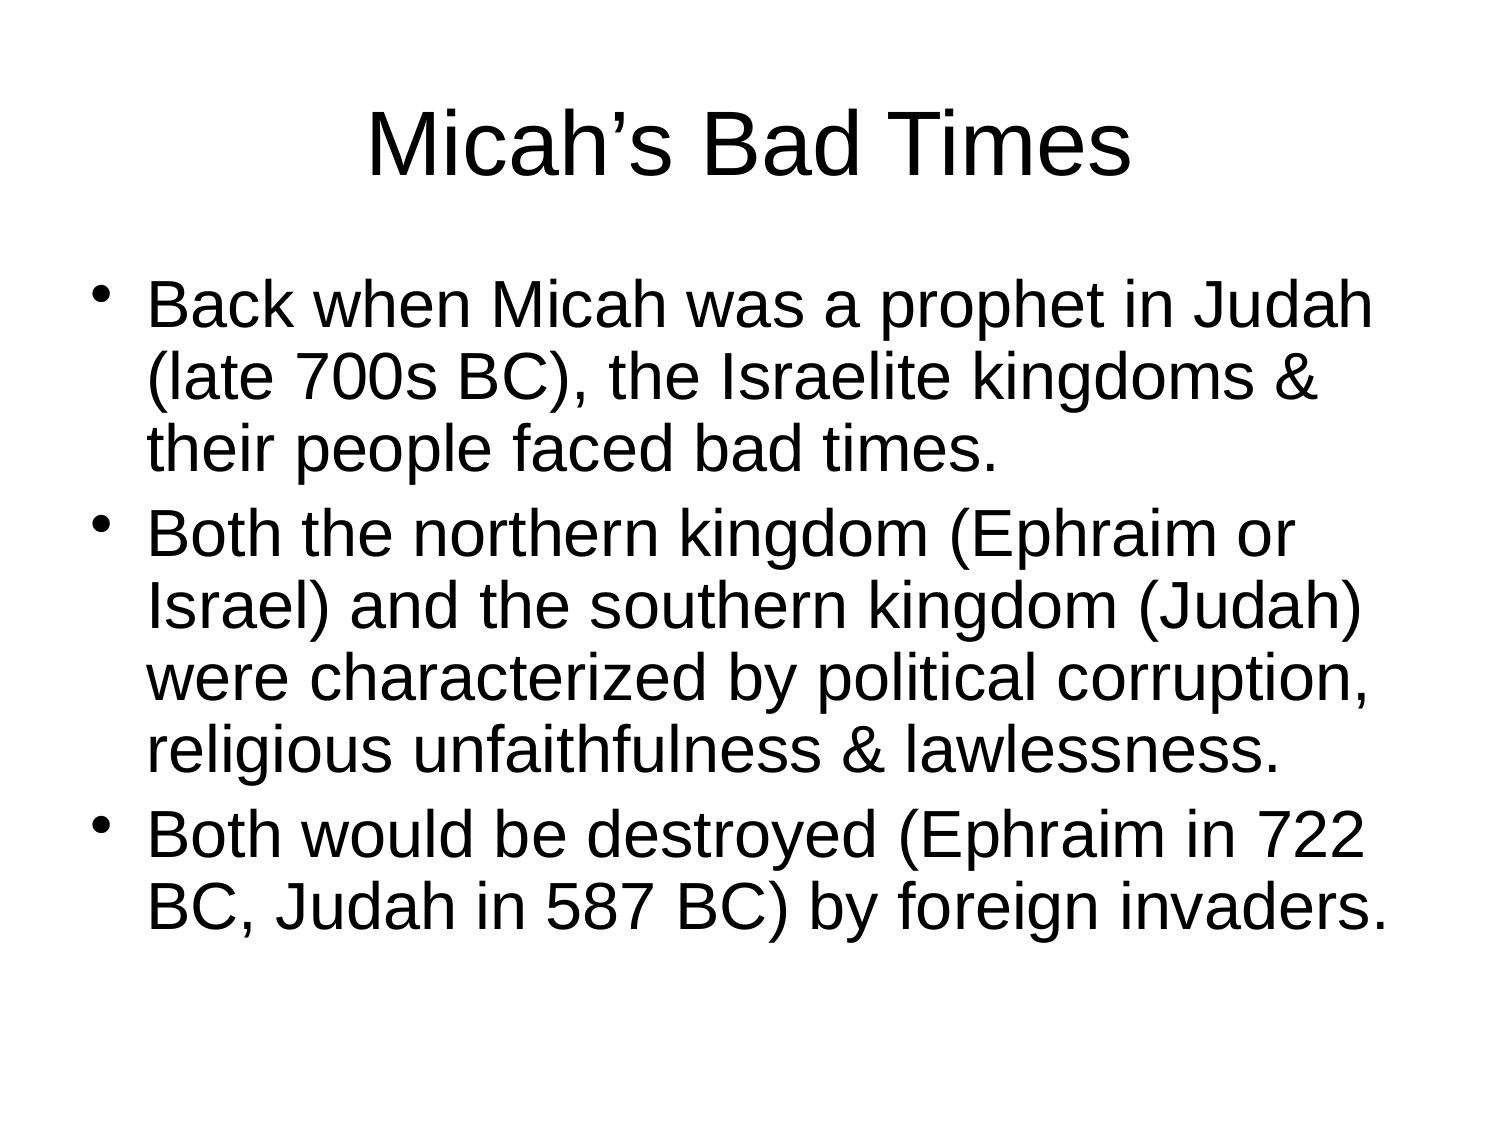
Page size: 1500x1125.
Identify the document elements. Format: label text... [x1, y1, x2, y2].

list Back when Micah was a prophet in Judah (late 700s BC), the Israelite kingdoms & their people faced bad times. Both the northern kingdom (Ephraim or Israel) and the southern kingdom (Judah) were characterized by political corruption, religious unfaithfulness & lawlessness. Both would be destroyed (Ephraim in 722 BC, Judah in 587 BC) by foreign invaders. [75, 262, 1425, 1005]
title Micah’s Bad Times [75, 45, 1425, 233]
